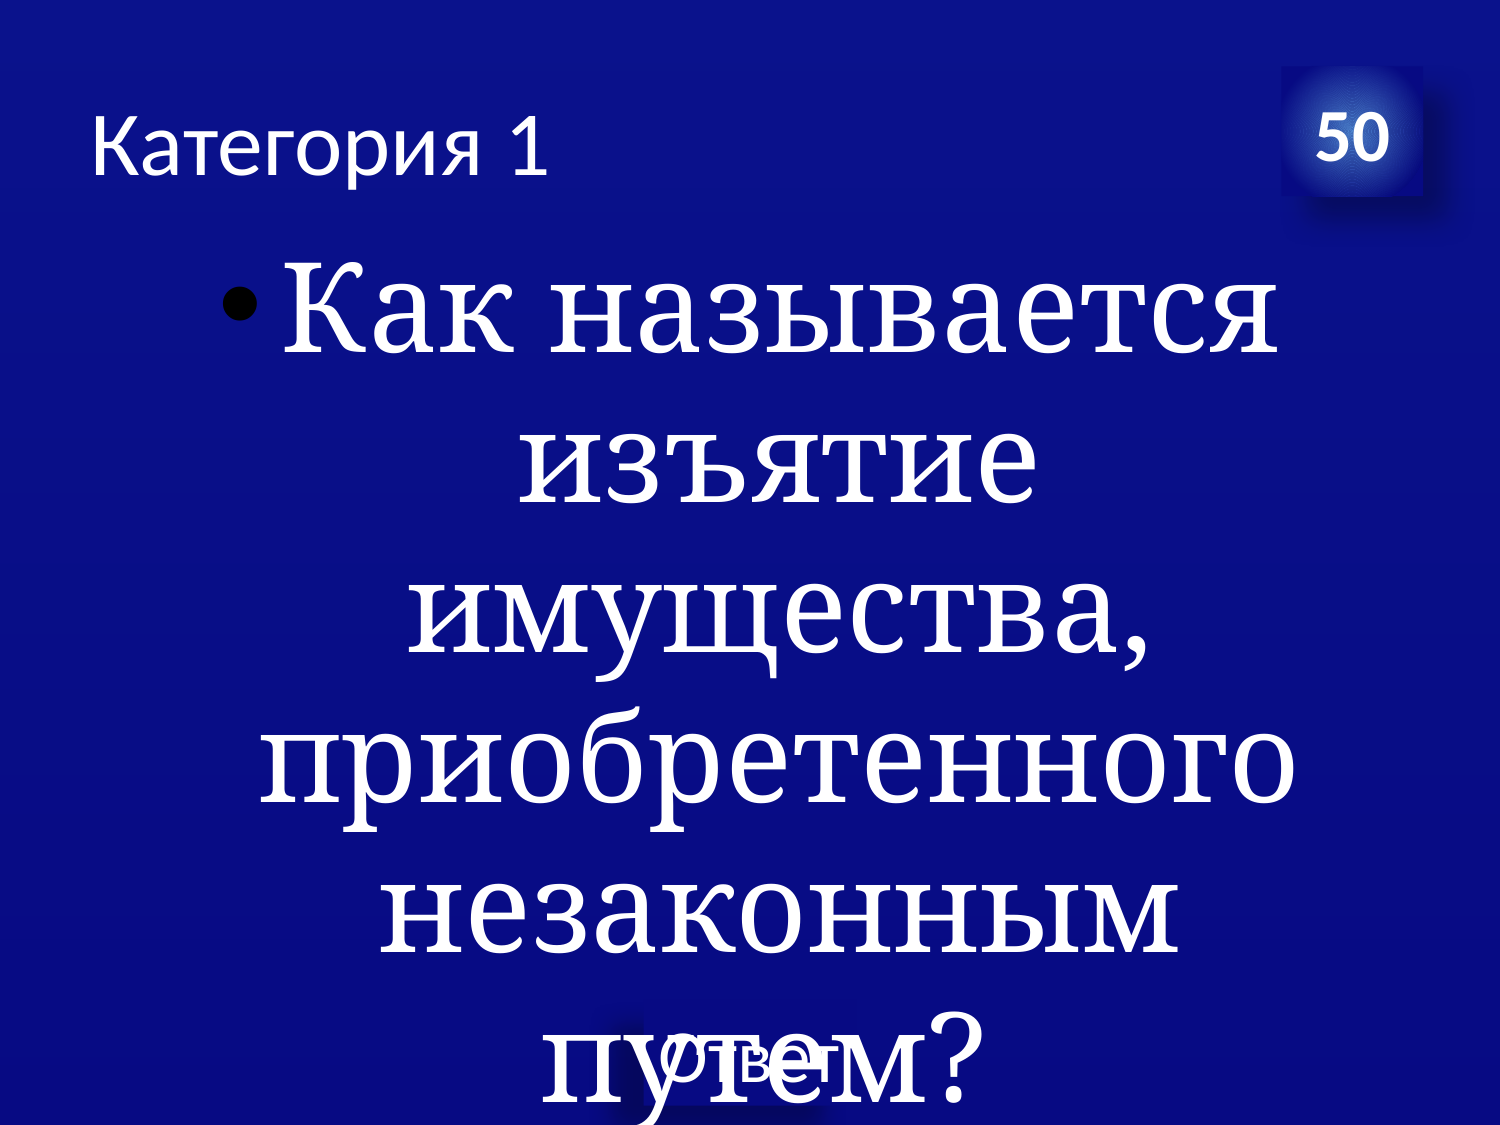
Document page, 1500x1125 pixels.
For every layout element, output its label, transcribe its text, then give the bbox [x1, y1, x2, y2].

title Категория 1 [75, 45, 1258, 233]
text_box 50 [1281, 66, 1424, 197]
list Как называется изъятие имущества, приобретенного незаконным путем? [76, 220, 1427, 957]
